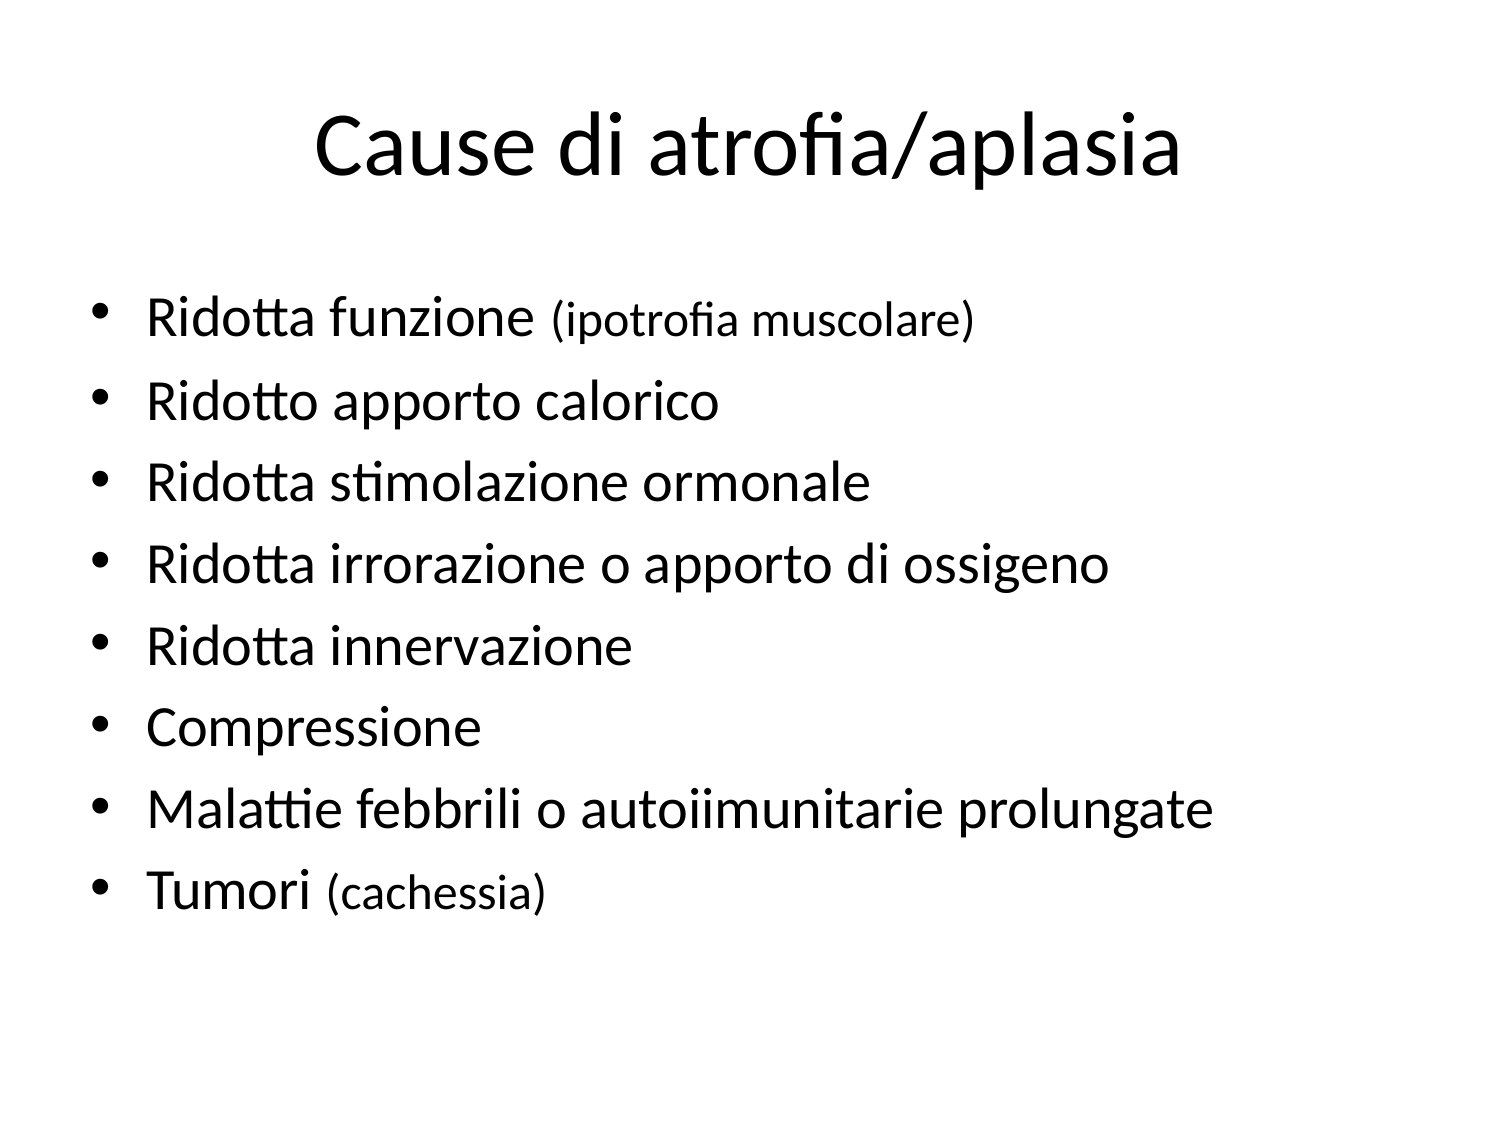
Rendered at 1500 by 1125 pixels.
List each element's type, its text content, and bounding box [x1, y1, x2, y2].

title Cause di atrofia/aplasia [75, 45, 1425, 233]
list Ridotta funzione (ipotrofia muscolare) Ridotto apporto calorico Ridotta stimolazione ormonale Ridotta irrorazione o apporto di ossigeno Ridotta innervazione Compressione Malattie febbrili o autoiimunitarie prolungate Tumori (cachessia) [75, 262, 1425, 1005]
